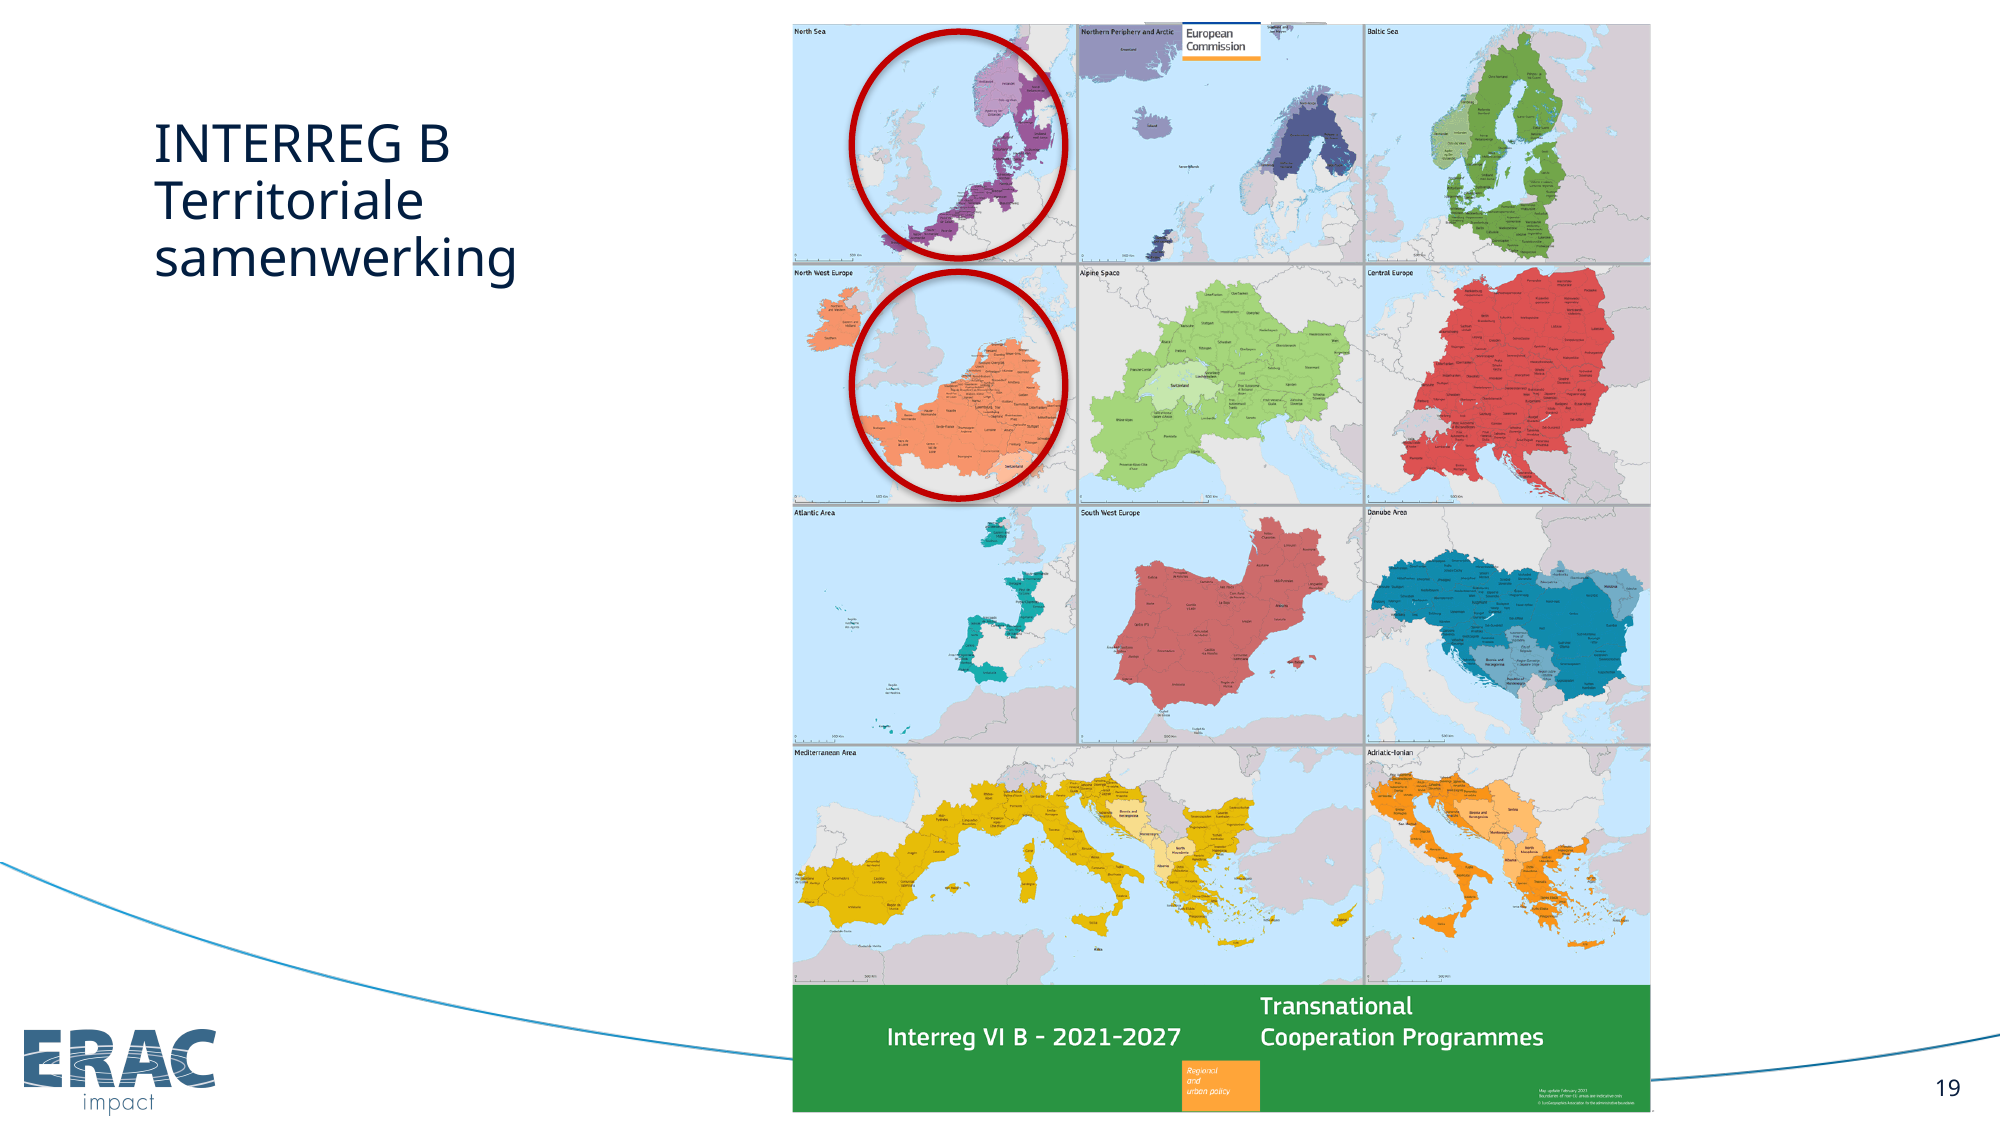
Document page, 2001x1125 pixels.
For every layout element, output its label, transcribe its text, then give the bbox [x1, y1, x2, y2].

picture [1950, 1081, 1957, 1089]
picture [0, 21, 2000, 1116]
title INTERREG B Territoriale samenwerking [139, 108, 792, 297]
